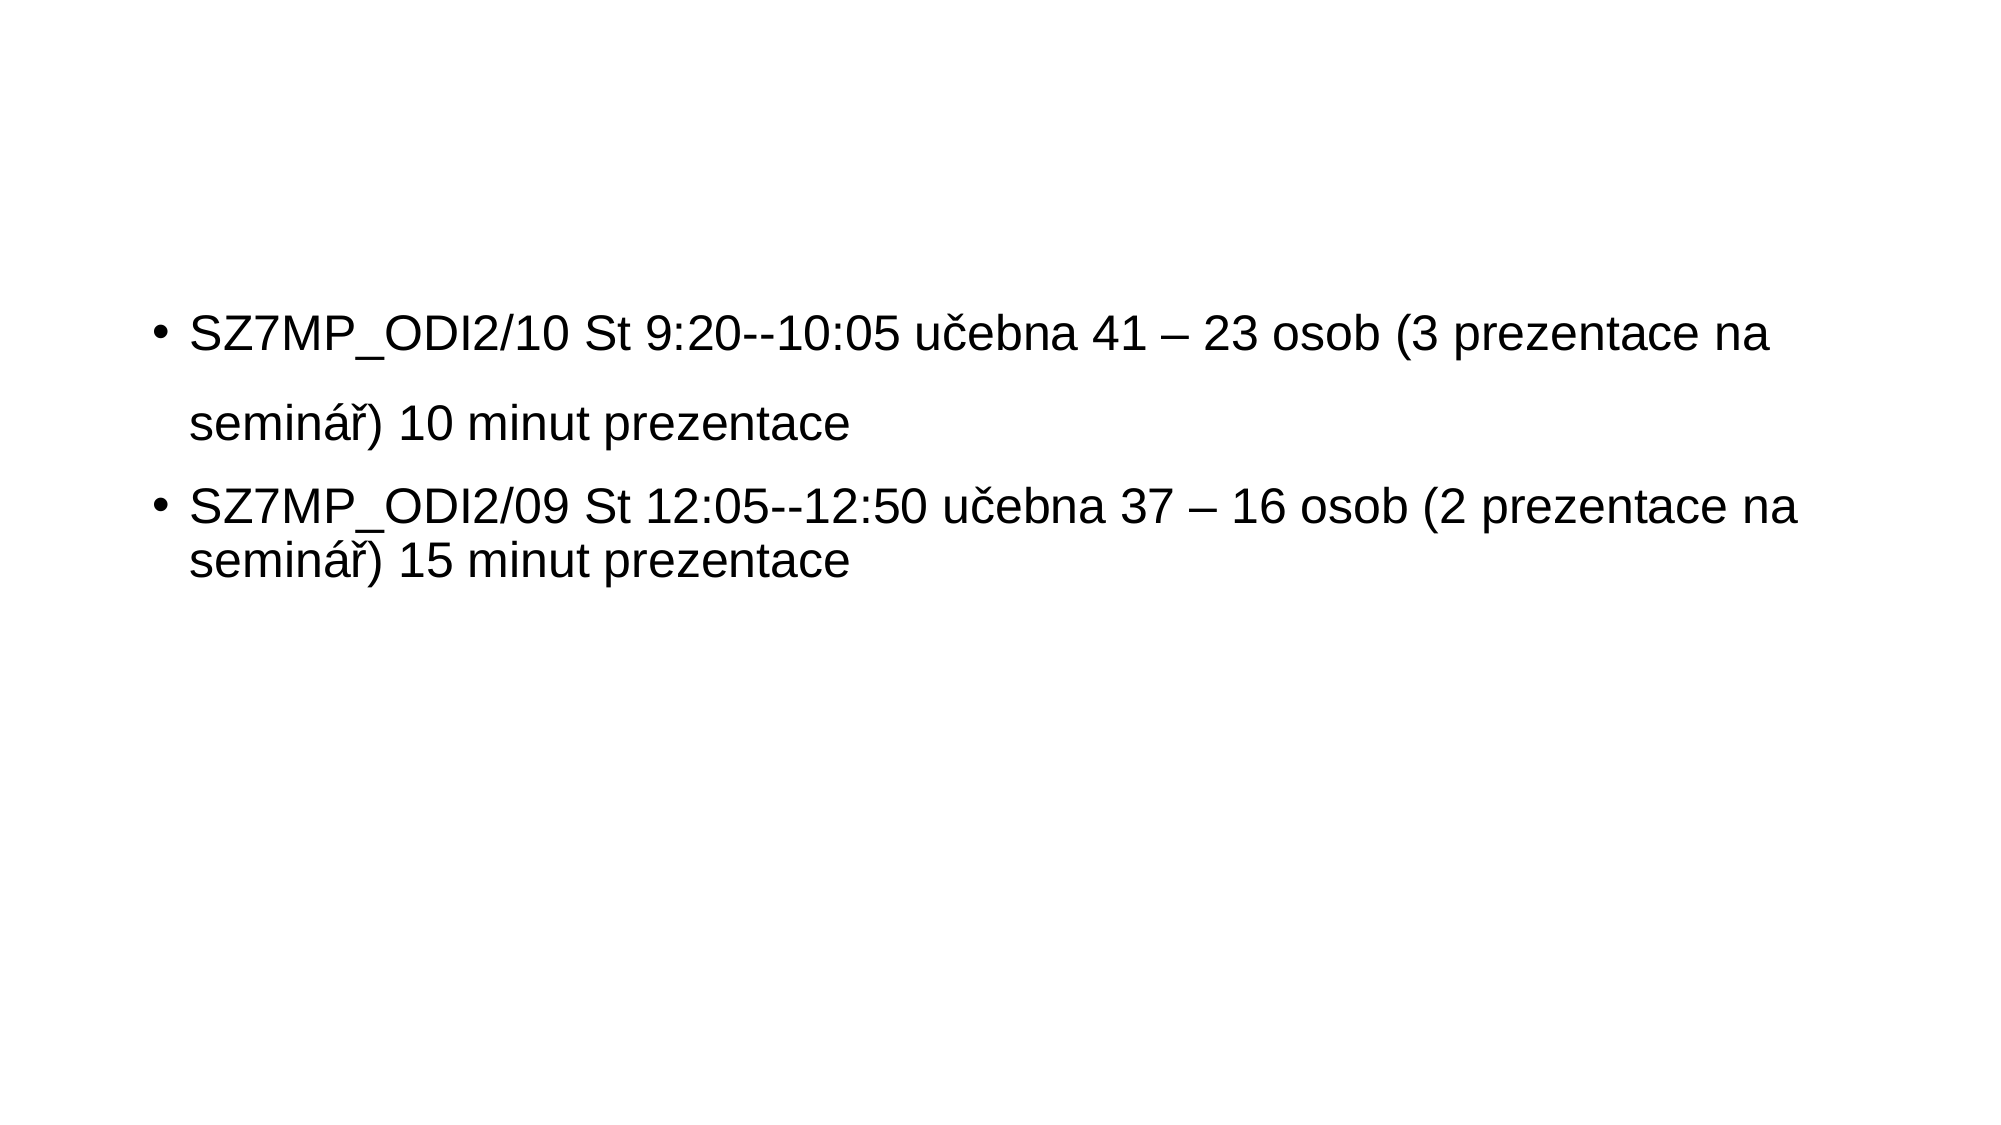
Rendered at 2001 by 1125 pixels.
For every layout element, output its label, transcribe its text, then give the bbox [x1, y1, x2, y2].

list SZ7MP_ODI2/10 St 9:20--10:05 učebna 41 – 23 osob (3 prezentace na seminář) 10 minut prezentace SZ7MP_ODI2/09 St 12:05--12:50 učebna 37 – 16 osob (2 prezentace na seminář) 15 minut prezentace [137, 299, 1863, 1014]
